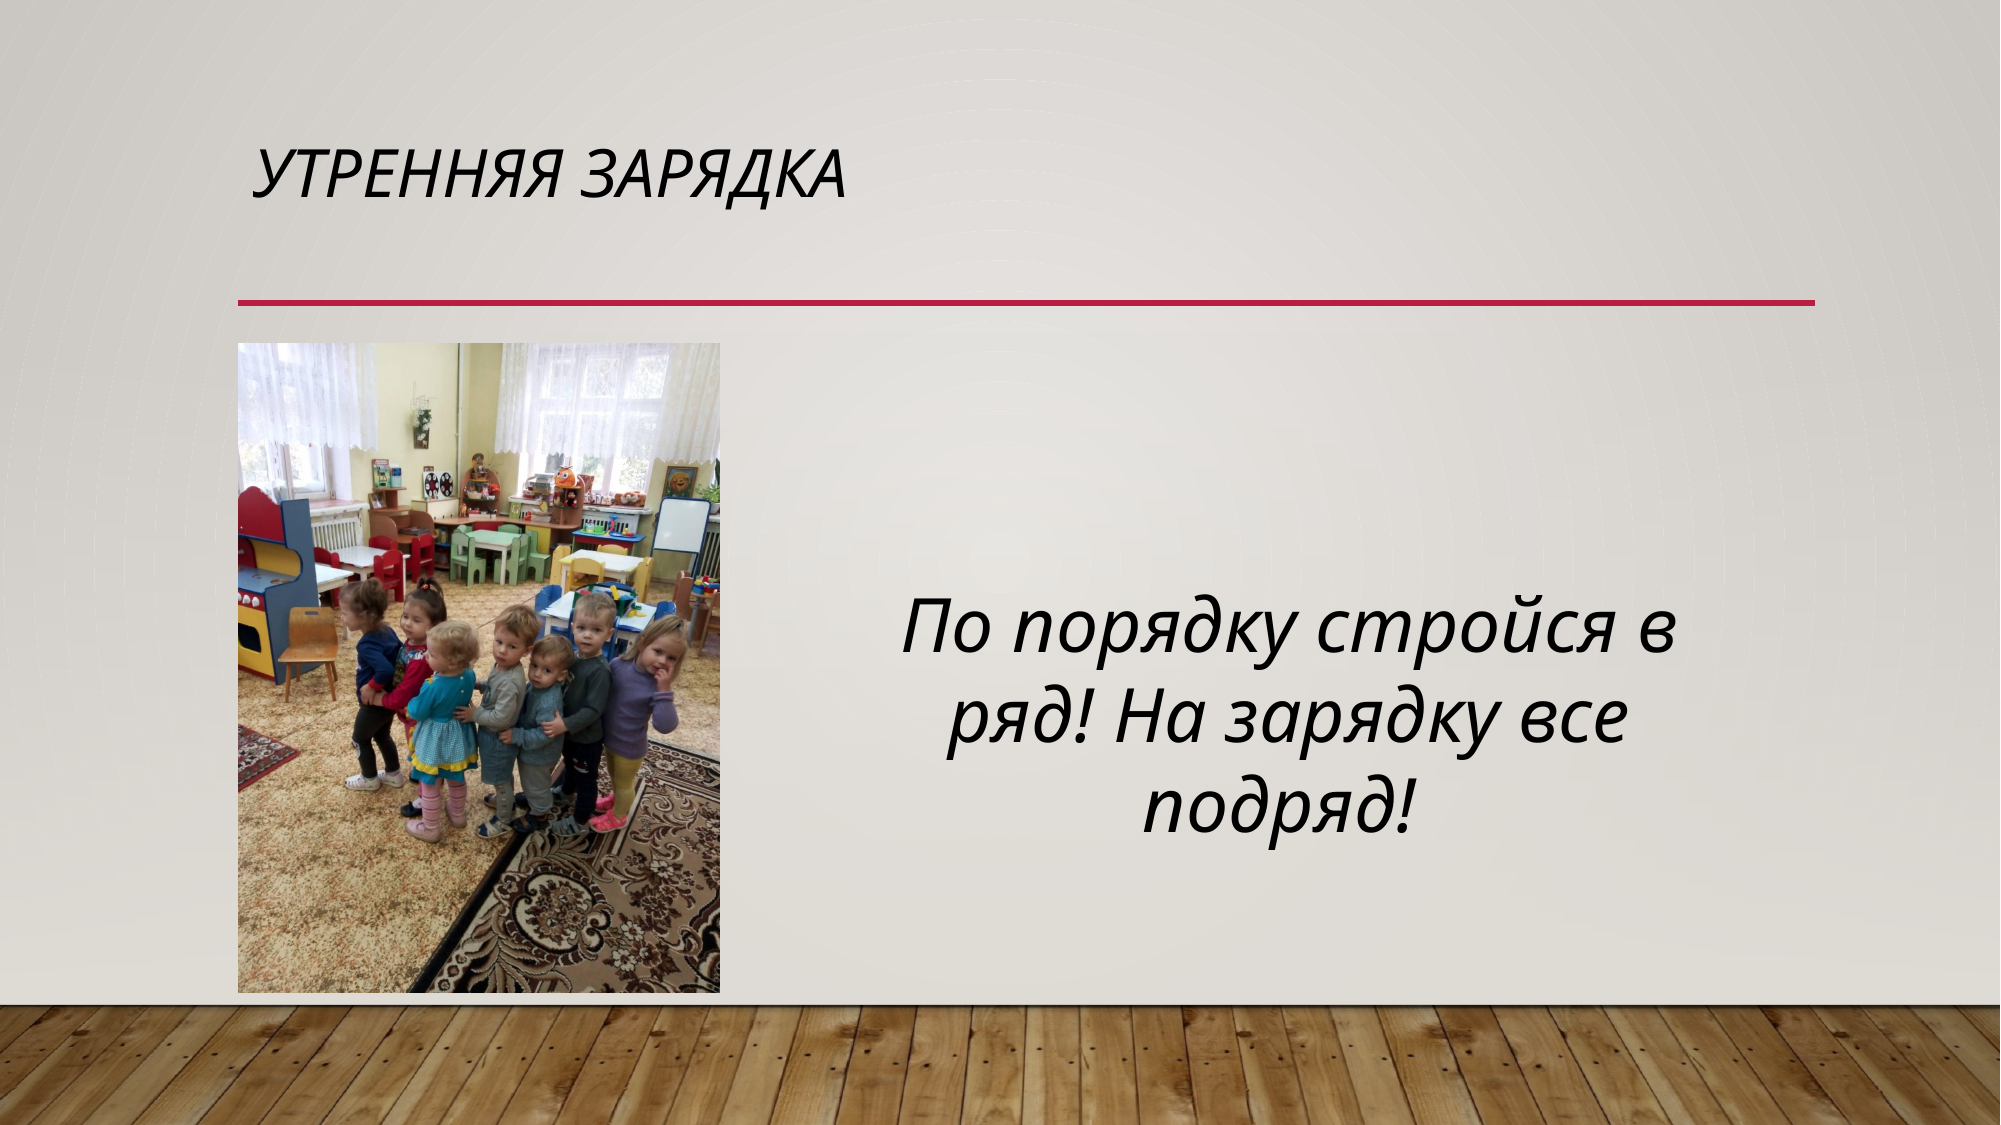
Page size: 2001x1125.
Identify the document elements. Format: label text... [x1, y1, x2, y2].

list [237, 343, 720, 994]
picture [0, 1005, 2000, 1125]
text_box По порядку стройся в ряд! На зарядку все подряд! [826, 570, 1753, 855]
title Утренняя зарядка [238, 131, 1814, 305]
